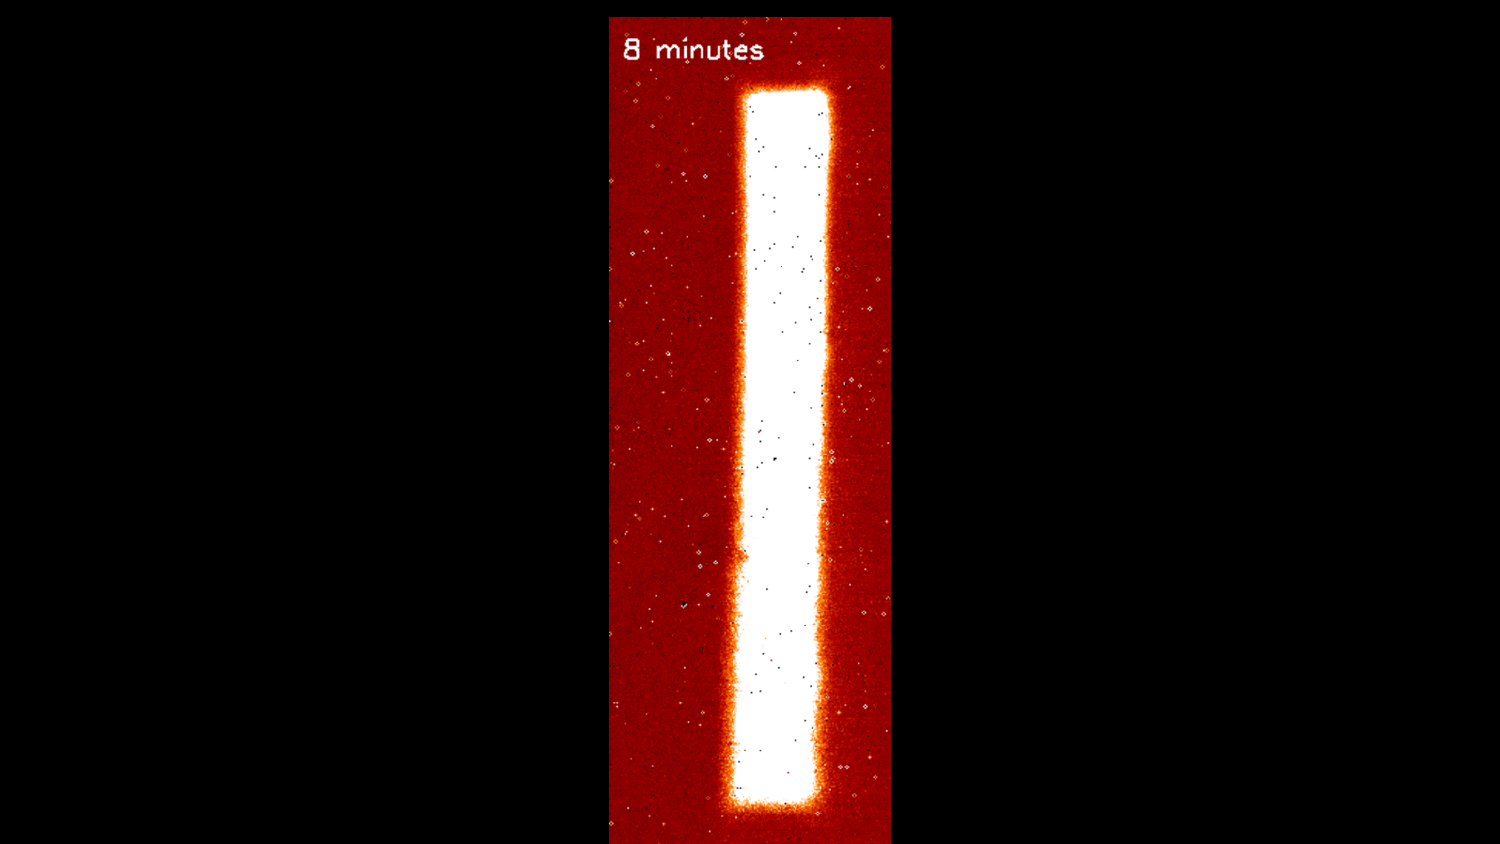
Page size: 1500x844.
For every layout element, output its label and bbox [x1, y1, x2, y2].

text_box [608, 16, 892, 844]
